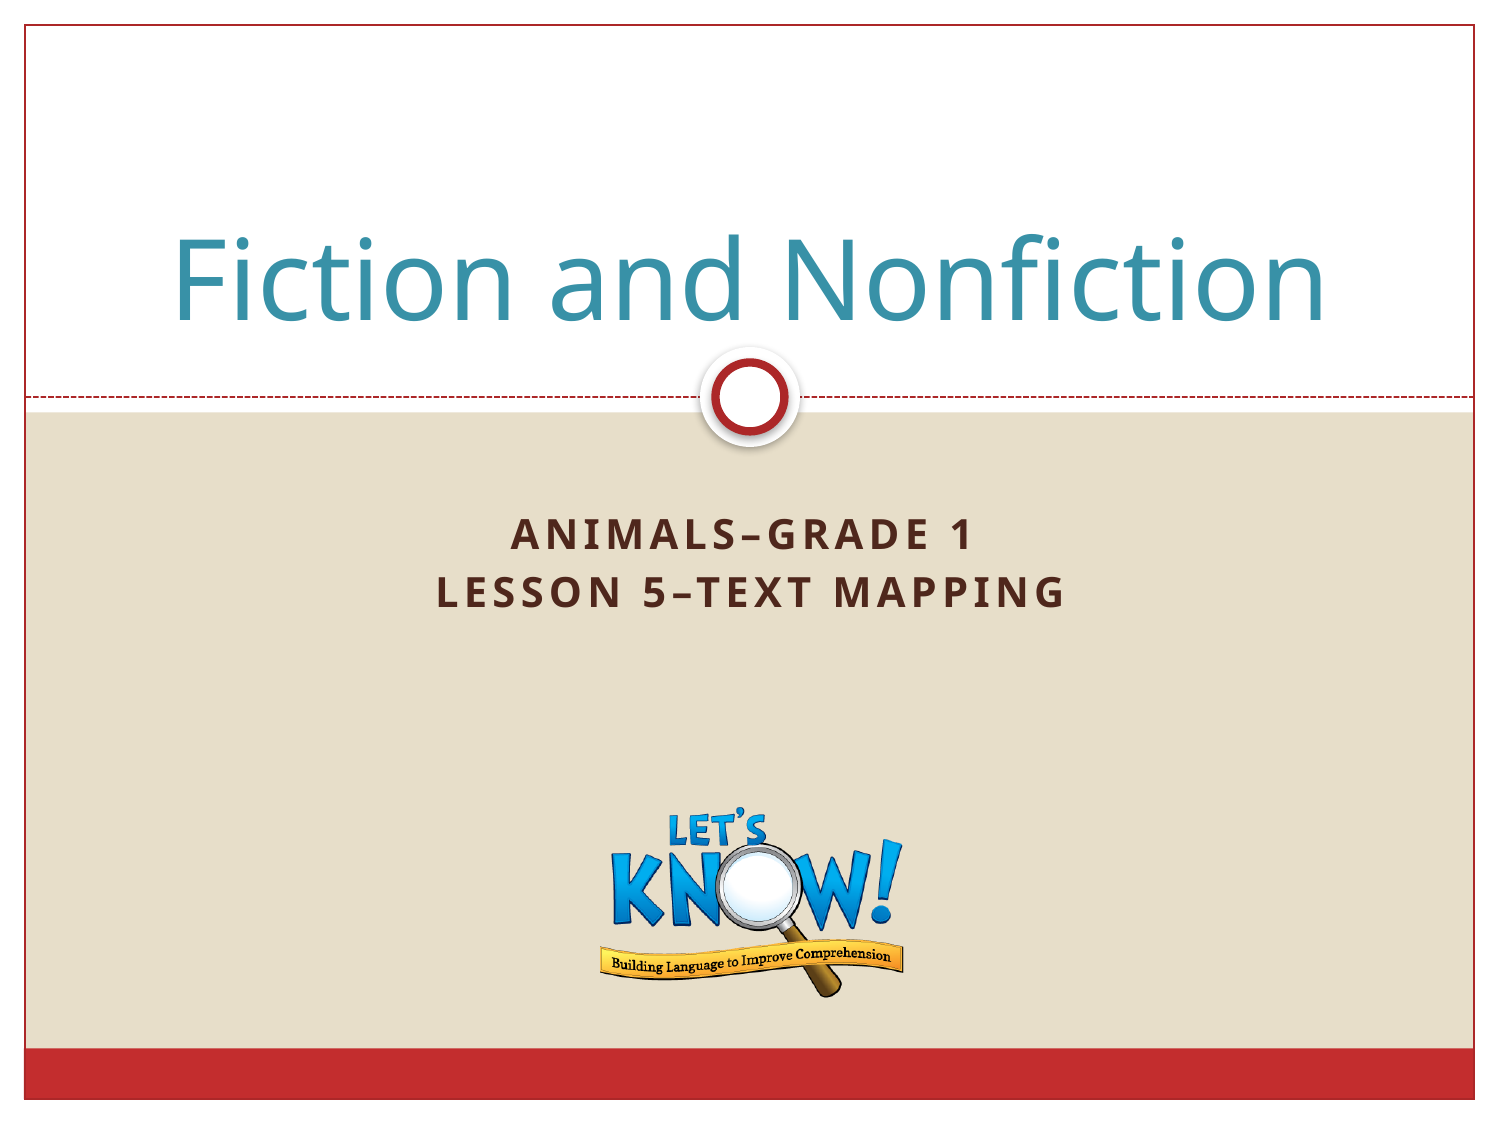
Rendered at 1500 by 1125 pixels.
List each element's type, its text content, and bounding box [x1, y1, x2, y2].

title Fiction and Nonfiction [112, 62, 1388, 350]
picture [587, 799, 913, 1002]
subtitle Animals–Grade 1 Lesson 5–Text Mapping [225, 500, 1275, 788]
